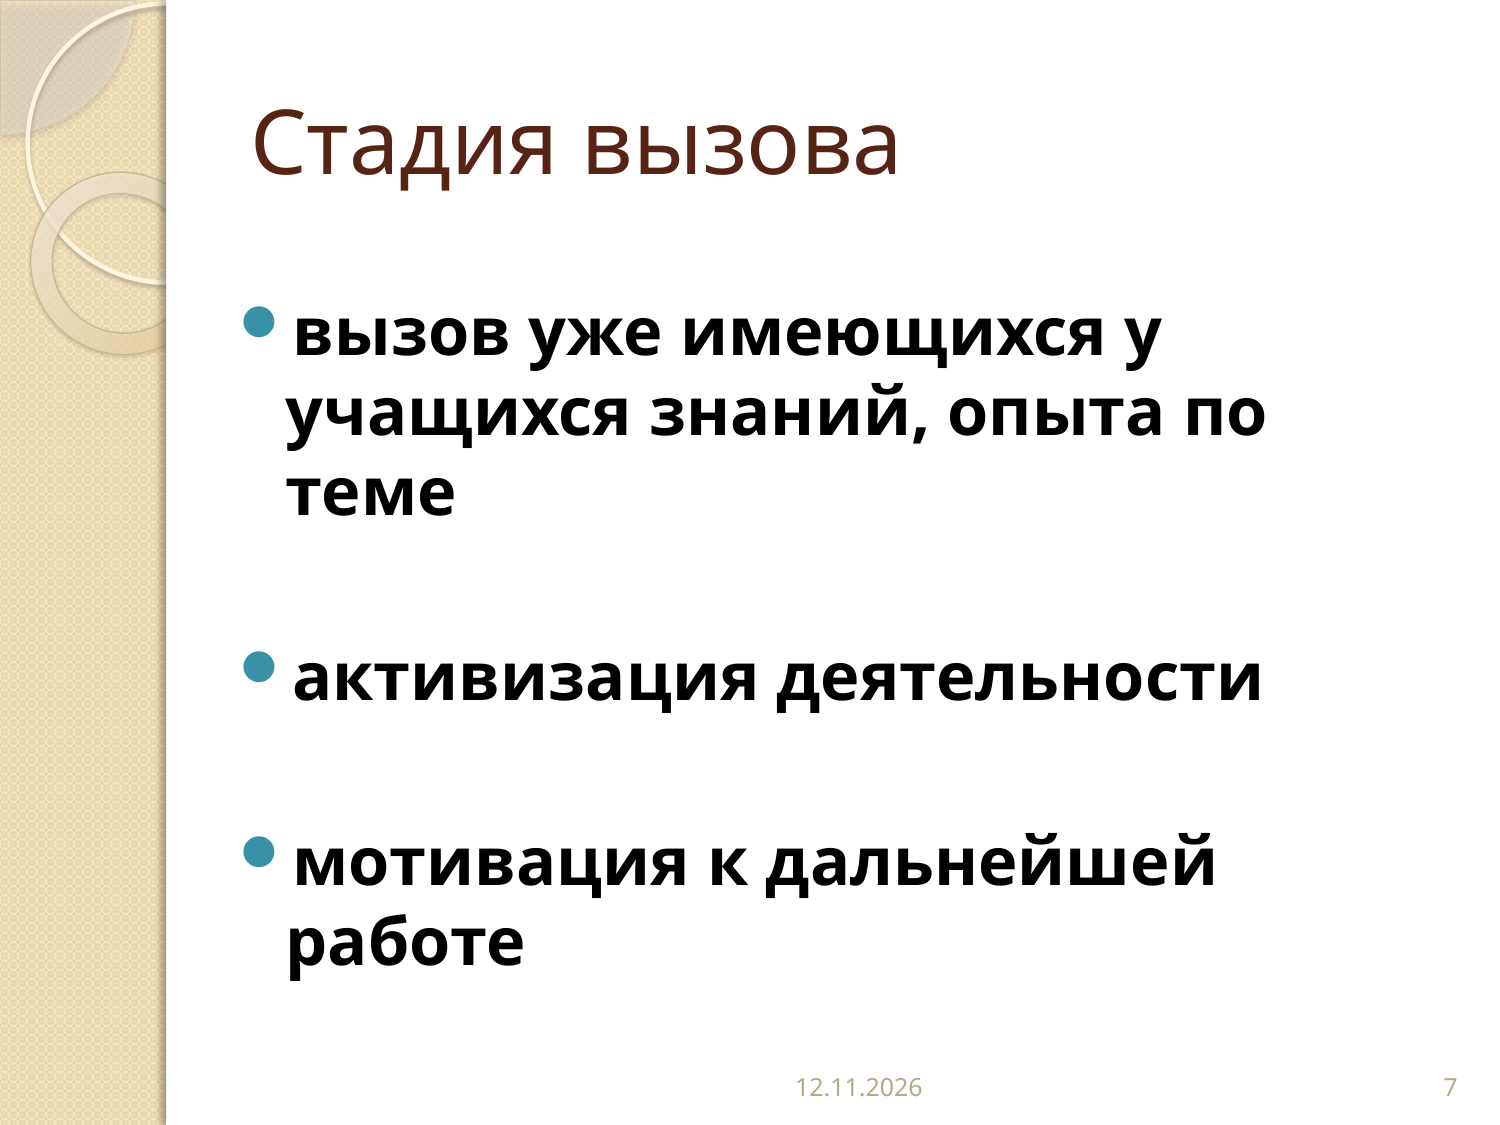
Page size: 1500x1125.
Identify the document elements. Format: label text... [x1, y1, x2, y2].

title Стадия вызова [235, 45, 1466, 233]
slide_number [587, 1034, 938, 1113]
list вызов уже имеющихся у учащихся знаний, опыта по теме активизация деятельности мотивация к дальнейшей работе [210, 281, 1441, 879]
slide_number 7 [1413, 1034, 1488, 1113]
